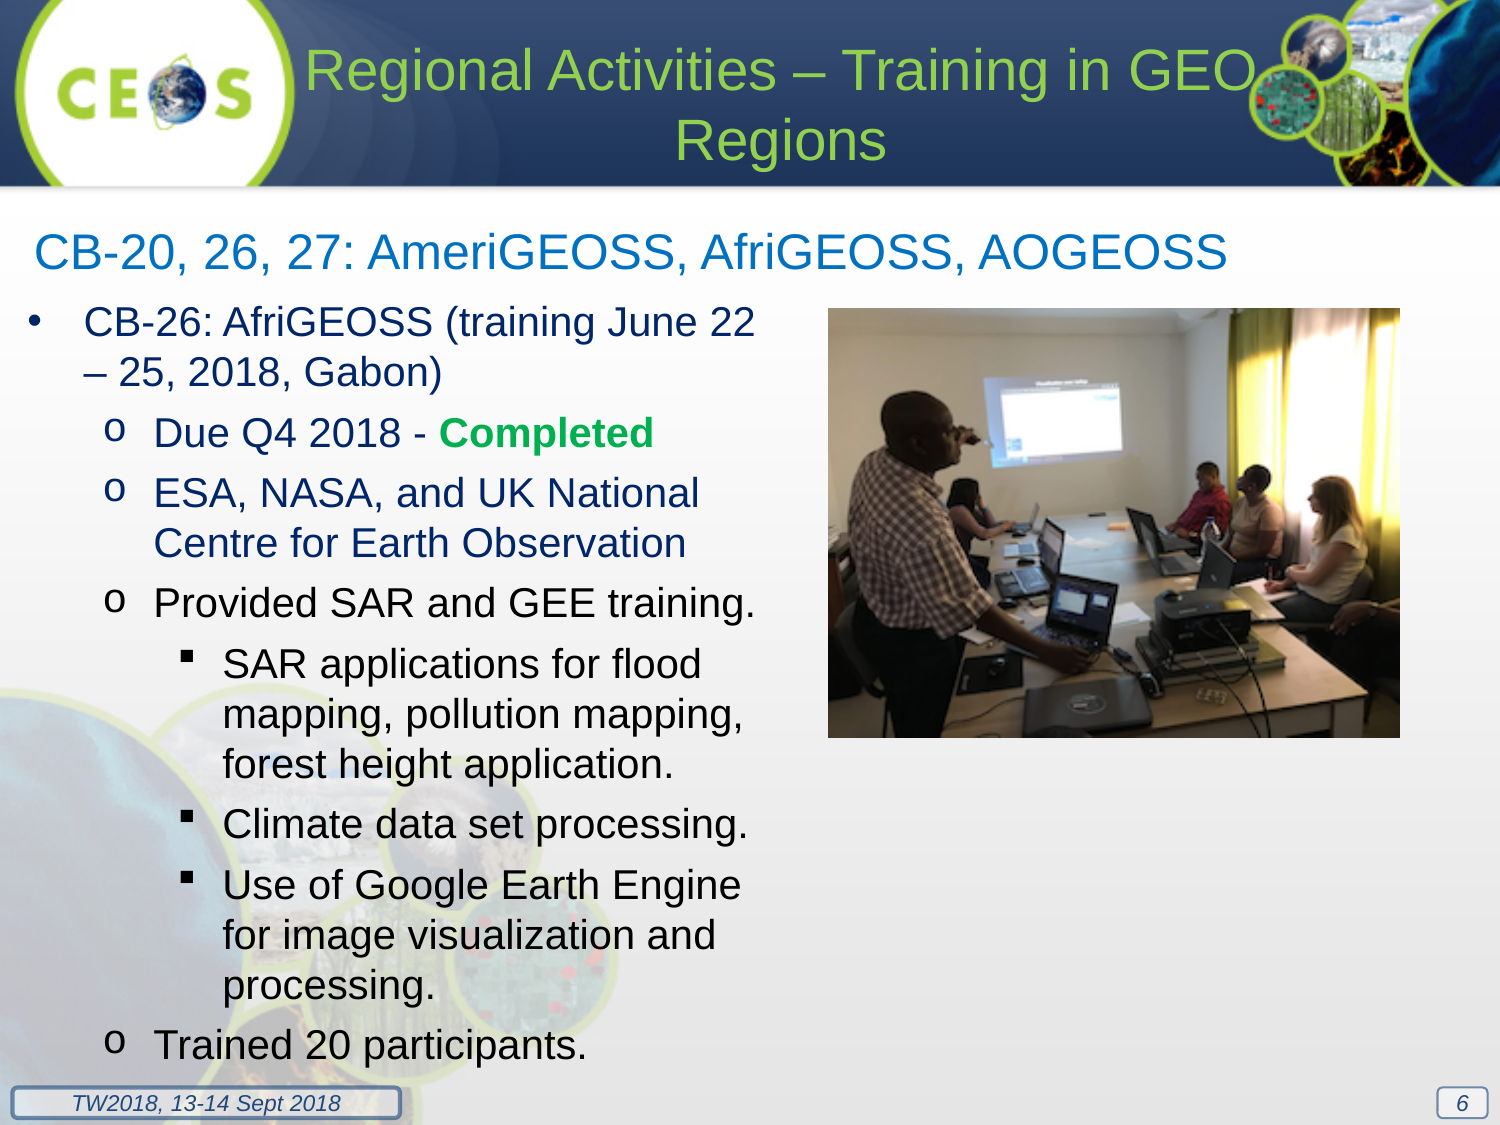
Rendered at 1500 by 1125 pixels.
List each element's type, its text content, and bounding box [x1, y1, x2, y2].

picture [0, 0, 1500, 1125]
text_box CB-20, 26, 27: AmeriGEOSS, AfriGEOSS, AOGEOSS [7, 212, 1400, 348]
slide_number 6 [1436, 1086, 1489, 1120]
list CB-26: AfriGEOSS (training June 22 – 25, 2018, Gabon) Due Q4 2018 - Completed ESA, NASA, and UK National Centre for Earth Observation Provided SAR and GEE training. SAR applications for flood mapping, pollution mapping, forest height application. Climate data set processing. Use of Google Earth Engine for image visualization and processing. Trained 20 participants. [12, 348, 792, 1113]
list Regional Activities – Training in GEO Regions [287, 24, 1275, 113]
